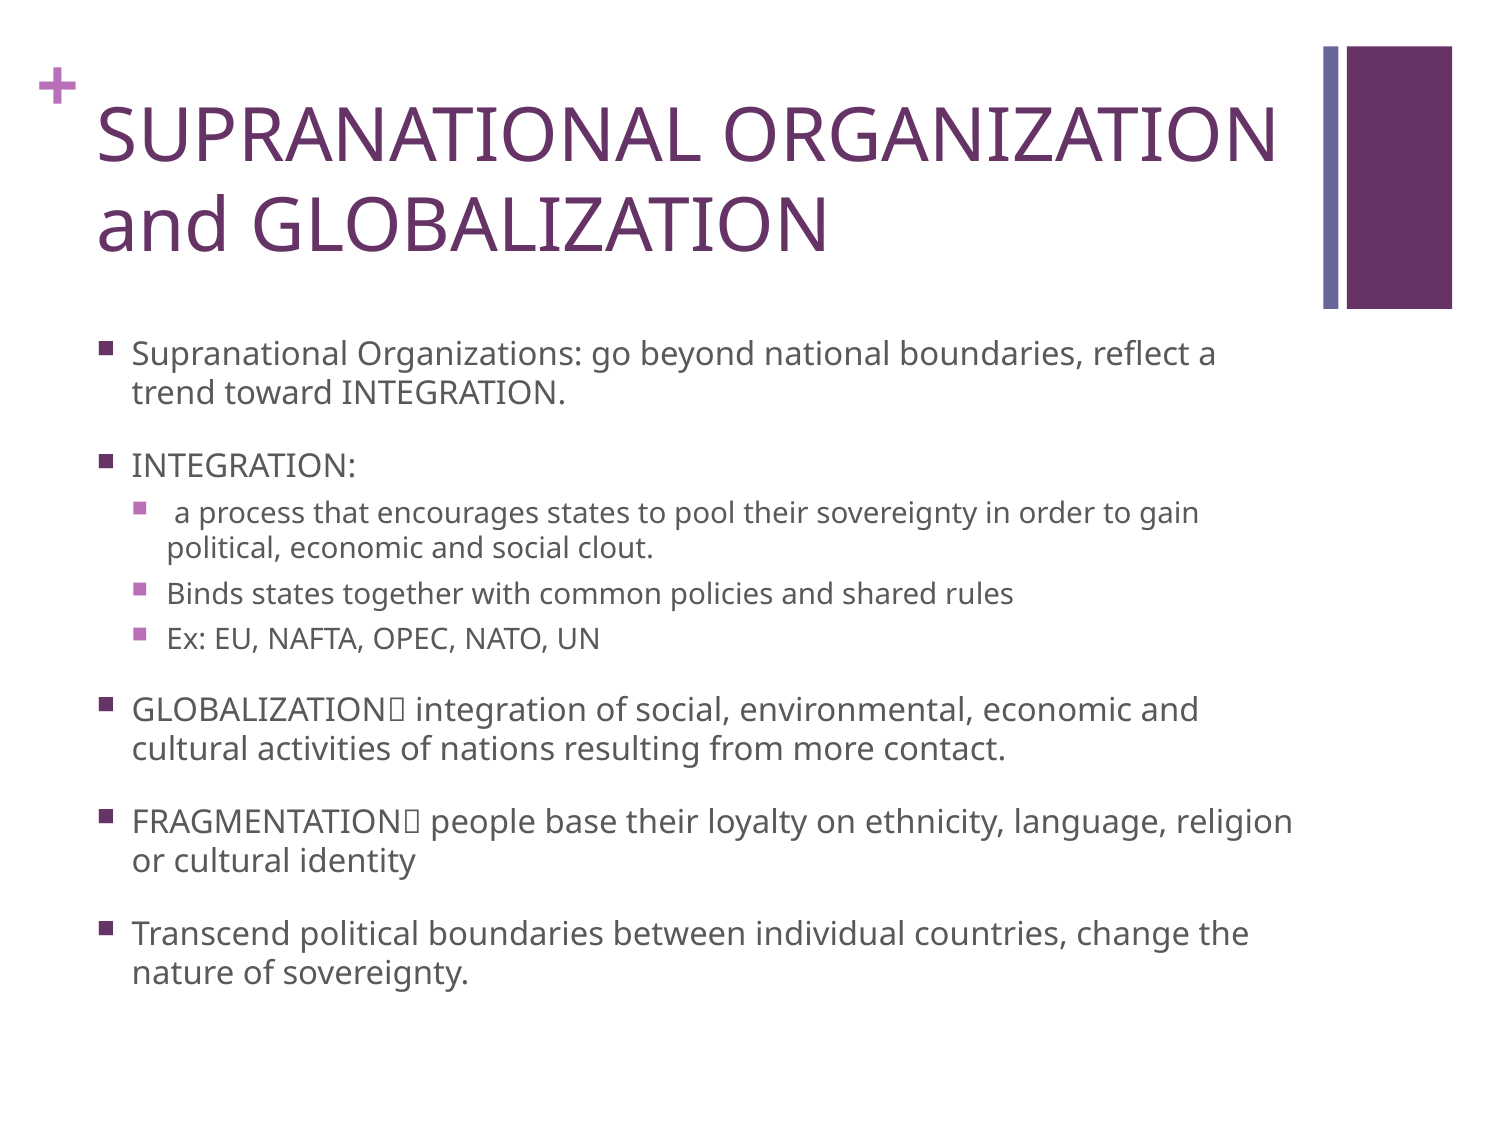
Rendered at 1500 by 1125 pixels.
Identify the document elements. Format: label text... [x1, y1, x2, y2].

title SUPRANATIONAL ORGANIZATION and GLOBALIZATION [81, 79, 1322, 263]
list Supranational Organizations: go beyond national boundaries, reflect a trend toward INTEGRATION. INTEGRATION: a process that encourages states to pool their sovereignty in order to gain political, economic and social clout. Binds states together with common policies and shared rules Ex: EU, NAFTA, OPEC, NATO, UN GLOBALIZATION integration of social, environmental, economic and cultural activities of nations resulting from more contact. FRAGMENTATION people base their loyalty on ethnicity, language, religion or cultural identity Transcend political boundaries between individual countries, change the nature of sovereignty. [81, 324, 1322, 1005]
